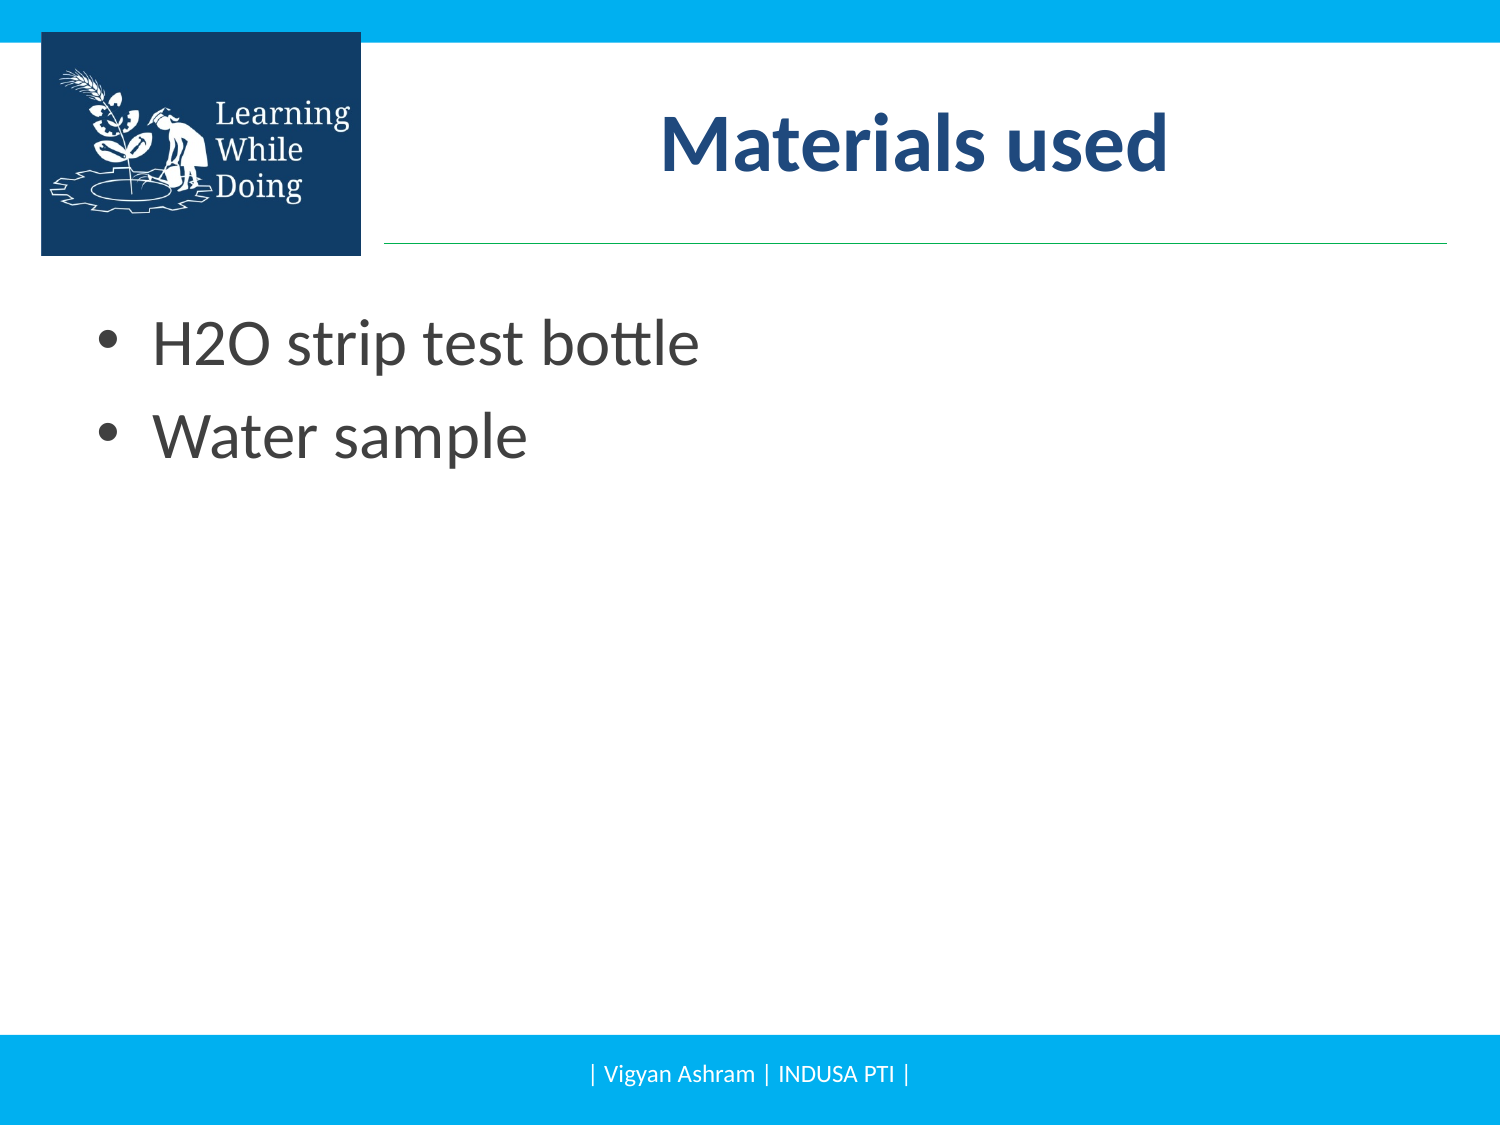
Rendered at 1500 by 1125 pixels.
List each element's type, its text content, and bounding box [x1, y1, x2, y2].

picture [41, 33, 361, 256]
footer | Vigyan Ashram | INDUSA PTI | [512, 1042, 988, 1103]
title Materials used [383, 44, 1447, 232]
list H2O strip test bottle Water sample [81, 290, 1377, 988]
